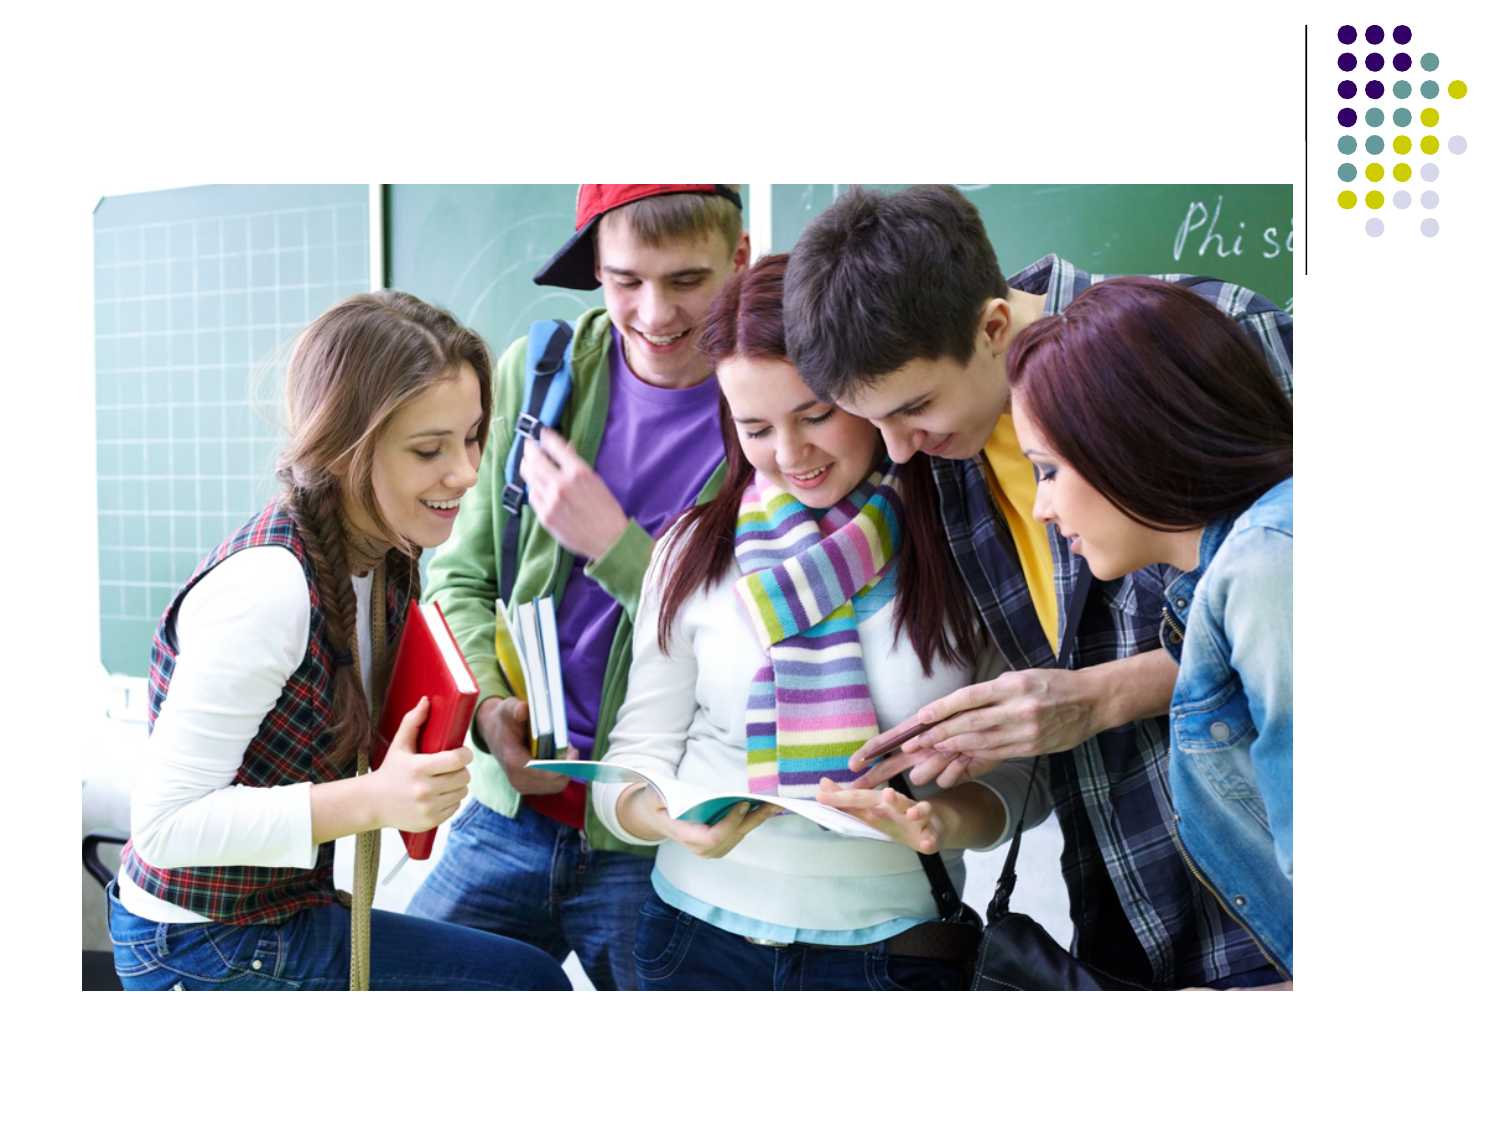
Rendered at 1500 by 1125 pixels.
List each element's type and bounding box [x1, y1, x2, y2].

list [82, 184, 1293, 992]
